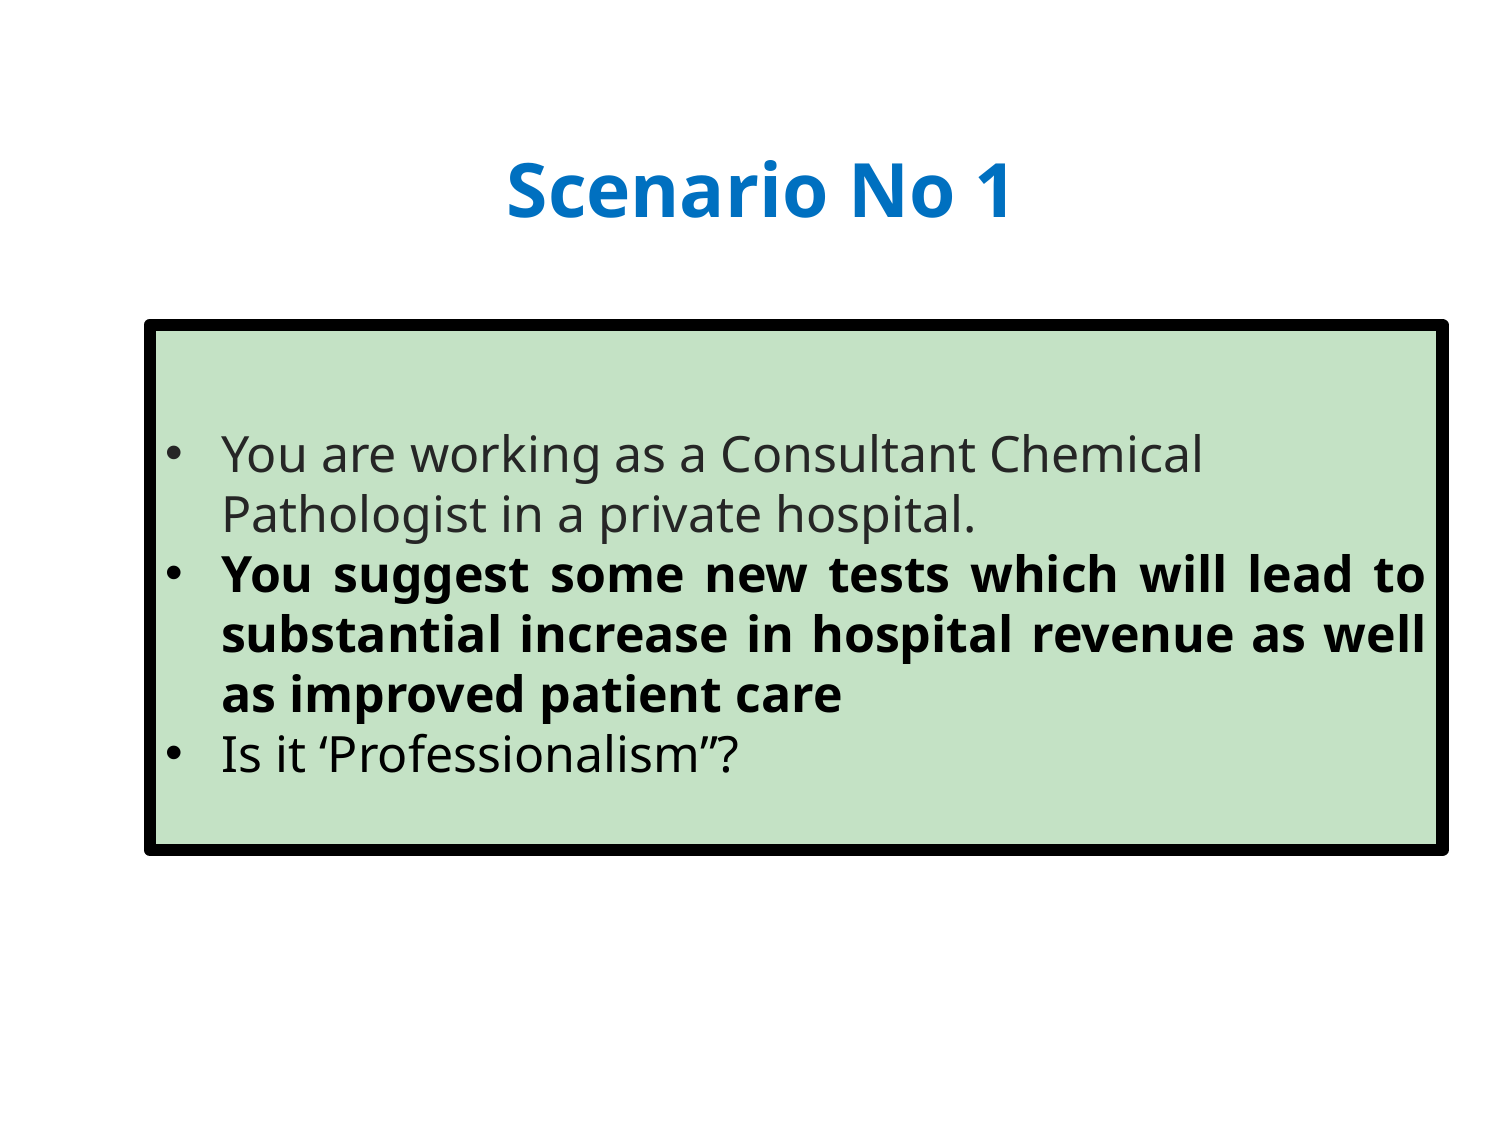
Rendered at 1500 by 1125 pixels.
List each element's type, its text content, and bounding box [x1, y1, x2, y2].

title Scenario No 1 [187, 62, 1331, 313]
text_box You are working as a Consultant Chemical Pathologist in a private hospital. You suggest some new tests which will lead to substantial increase in hospital revenue as well as improved patient care Is it ‘Professionalism”? [149, 324, 1443, 850]
